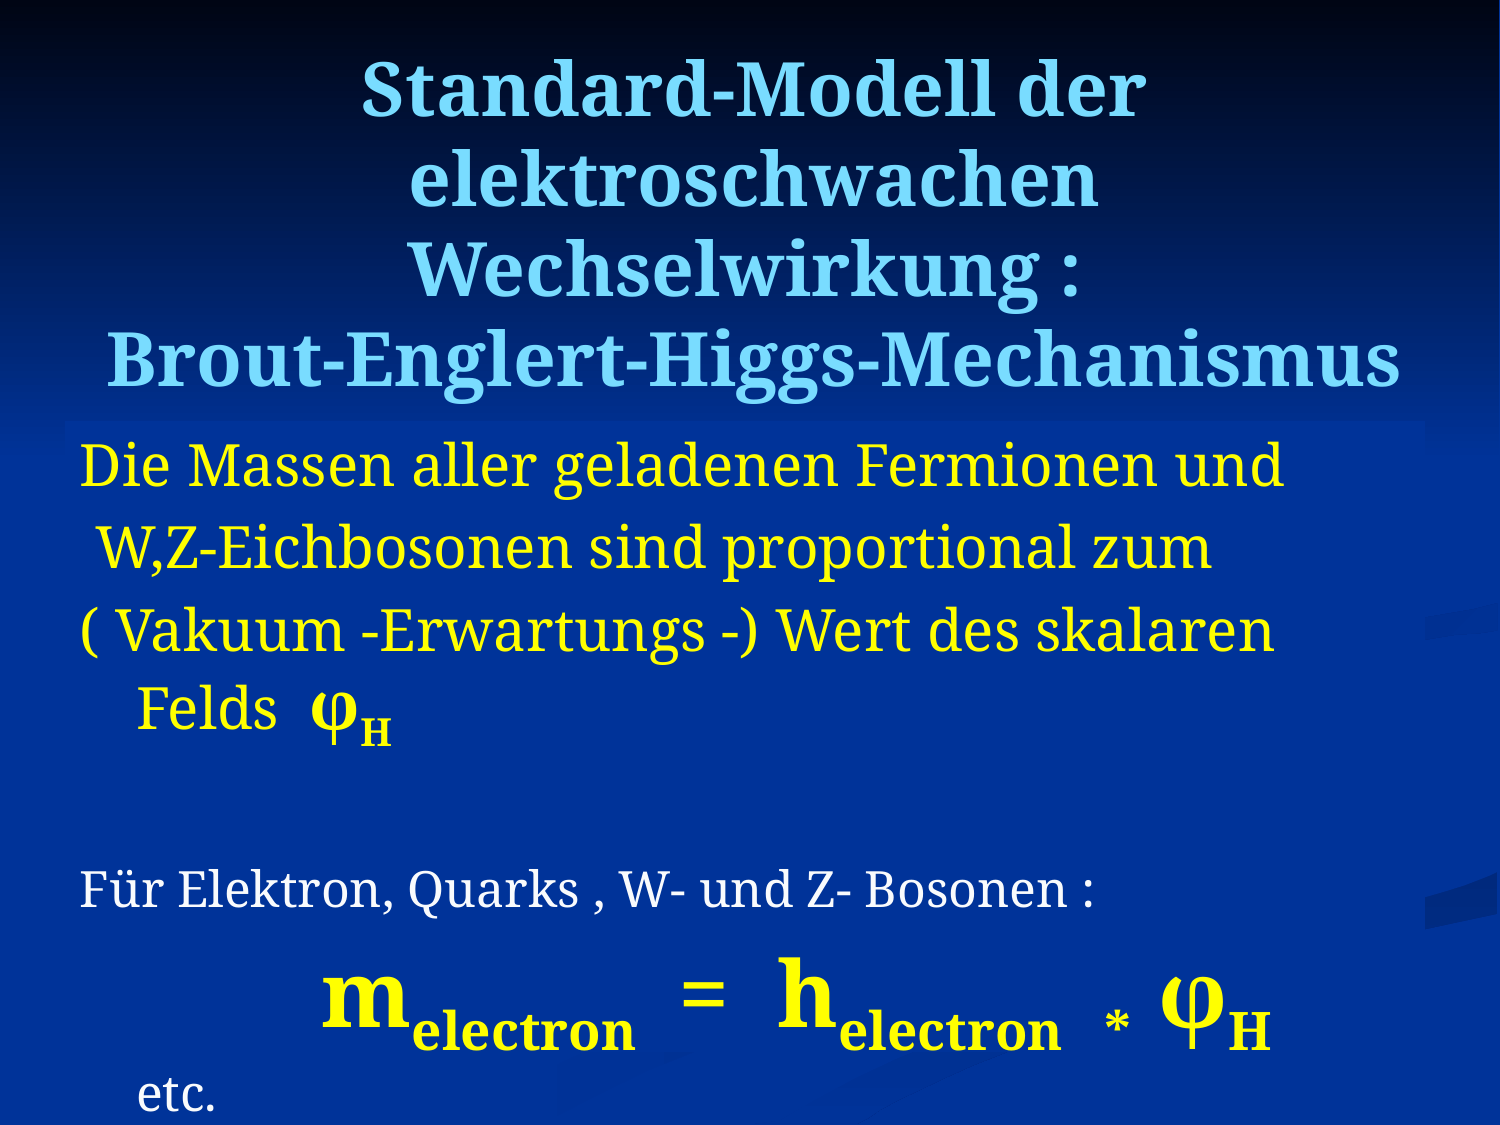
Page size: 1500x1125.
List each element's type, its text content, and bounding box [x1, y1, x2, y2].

list Die Massen aller geladenen Fermionen und W,Z-Eichbosonen sind proportional zum ( Vakuum -Erwartungs -) Wert des skalaren Felds φH Für Elektron, Quarks , W- und Z- Bosonen : melectron = helectron * φH etc. [64, 420, 1426, 1053]
title Standard-Modell der elektroschwachen Wechselwirkung : Brout-Englert-Higgs-Mechanismus [74, 44, 1436, 398]
